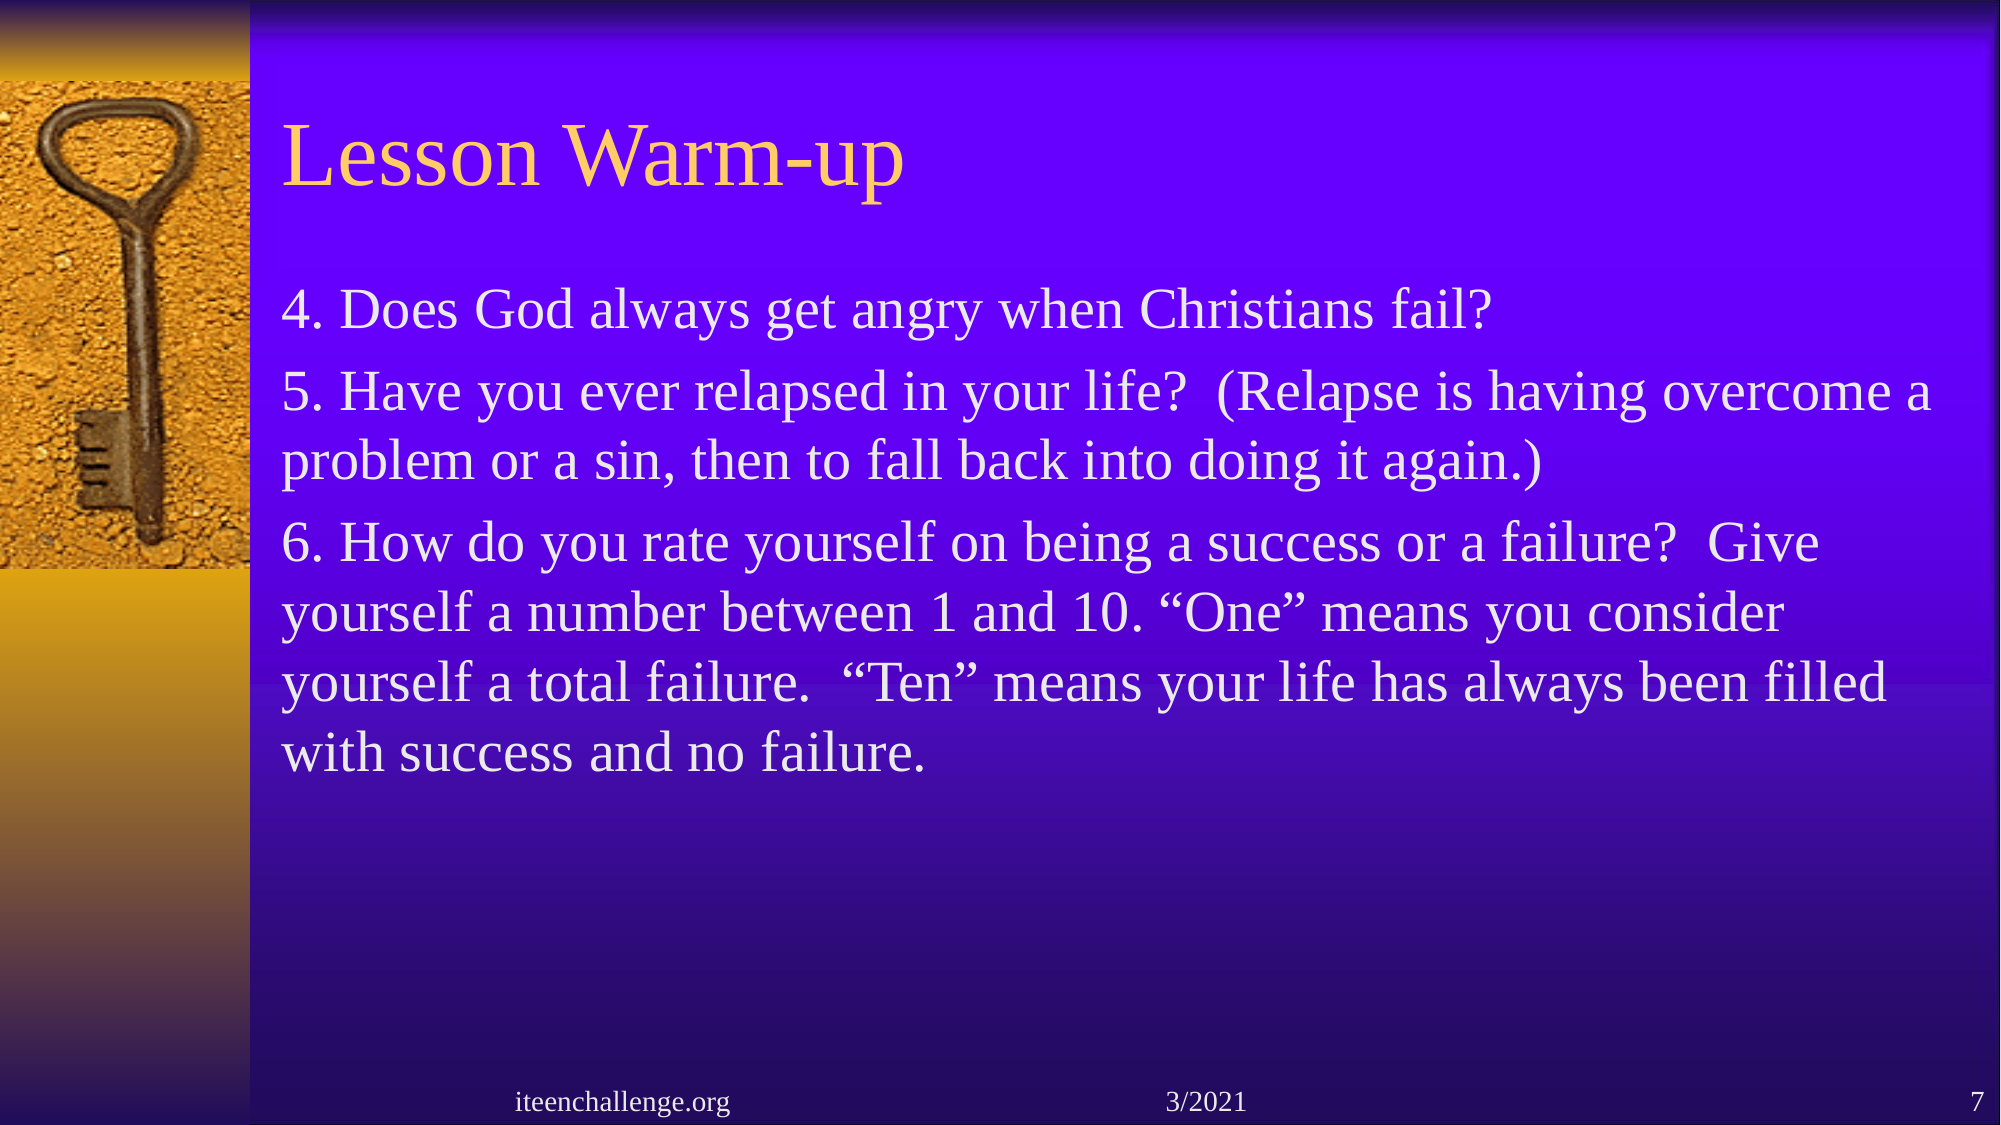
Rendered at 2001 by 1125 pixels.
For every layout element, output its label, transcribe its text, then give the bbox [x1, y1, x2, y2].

title Lesson Warm-up [266, 50, 1967, 248]
picture [0, 0, 2001, 1125]
list 4. Does God always get angry when Christians fail? 5. Have you ever relapsed in your life? (Relapse is having overcome a problem or a sin, then to fall back into doing it again.) 6. How do you rate yourself on being a success or a failure? Give yourself a number between 1 and 10. “One” means you consider yourself a total failure. “Ten” means your life has always been filled with success and no failure. [266, 262, 1967, 1000]
footer iteenchallenge.org 3/2021 [449, 1049, 1313, 1125]
slide_number 7 [1582, 1049, 2000, 1125]
